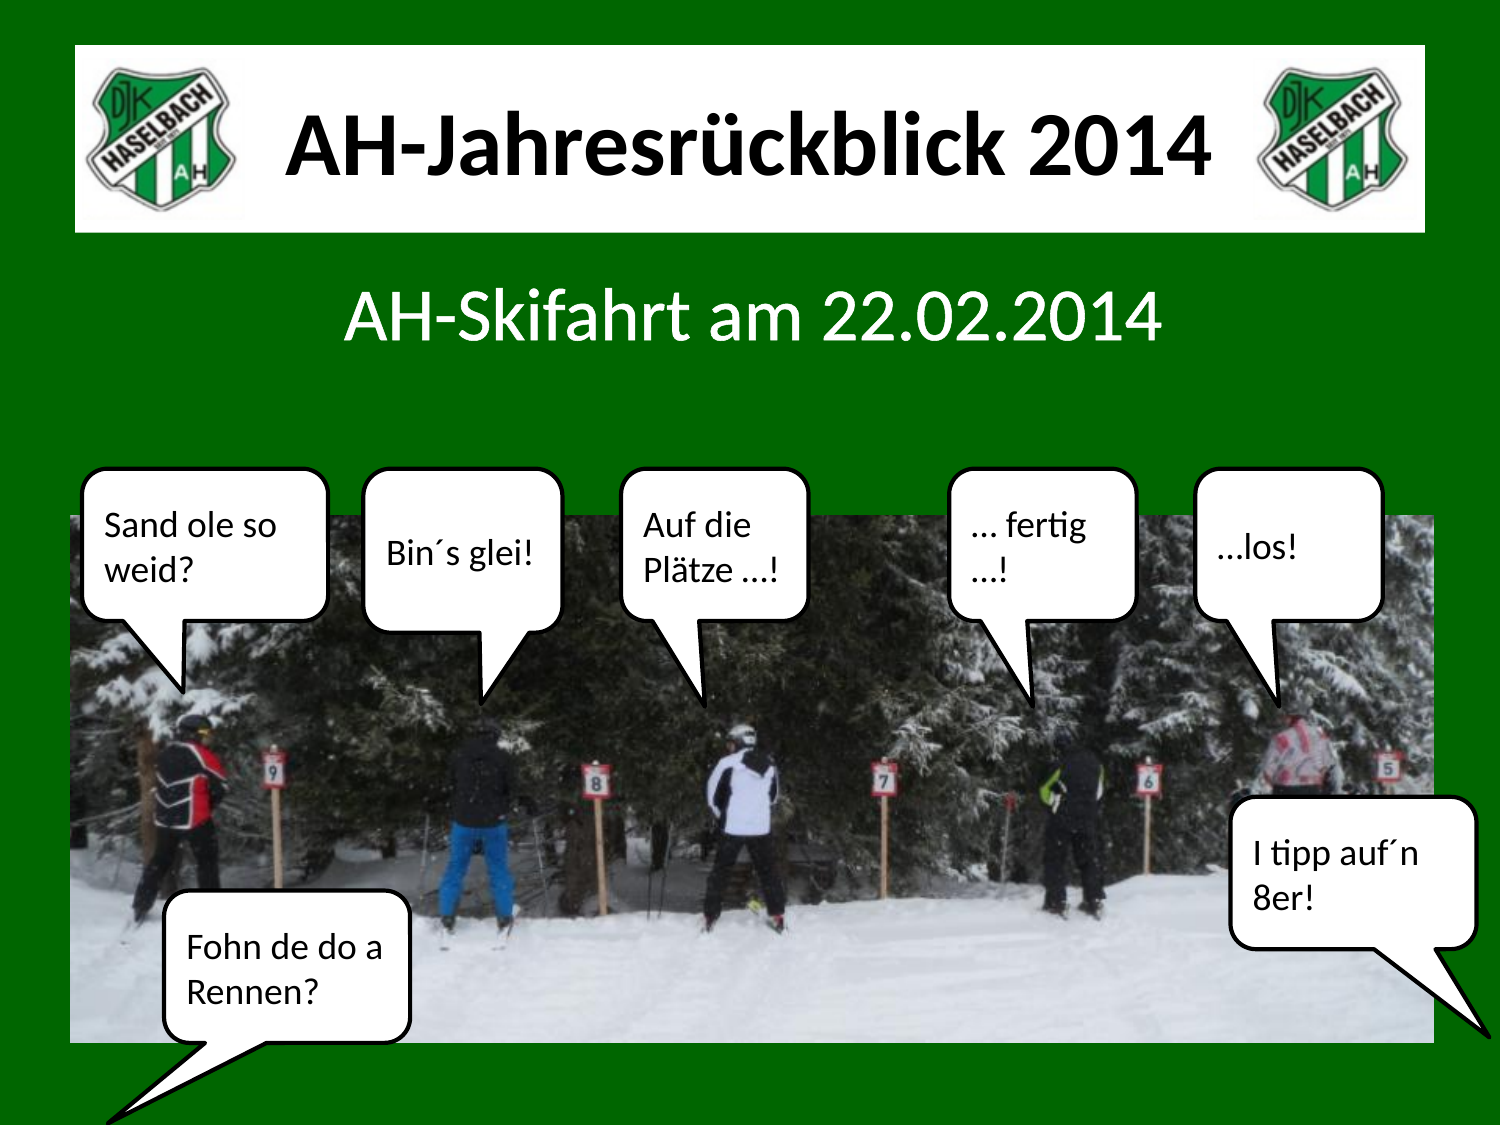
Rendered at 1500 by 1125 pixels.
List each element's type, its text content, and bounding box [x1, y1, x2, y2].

text_box …los! [1193, 466, 1385, 513]
text_box Auf die Plätze …! [618, 466, 811, 513]
text_box … fertig …! [947, 466, 1139, 513]
picture [70, 515, 1434, 1044]
picture [81, 58, 245, 221]
text_box Fohn de do a Rennen? [105, 1051, 256, 1125]
text_box Bin´s glei! [361, 466, 565, 513]
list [1253, 58, 1417, 221]
text_box I tipp auf´n 8er! [1437, 794, 1492, 1040]
title AH-Jahresrückblick 2014 [75, 45, 1425, 233]
text_box AH-Skifahrt am 22.02.2014 [328, 257, 1179, 363]
text_box Sand ole so weid? [79, 466, 331, 513]
